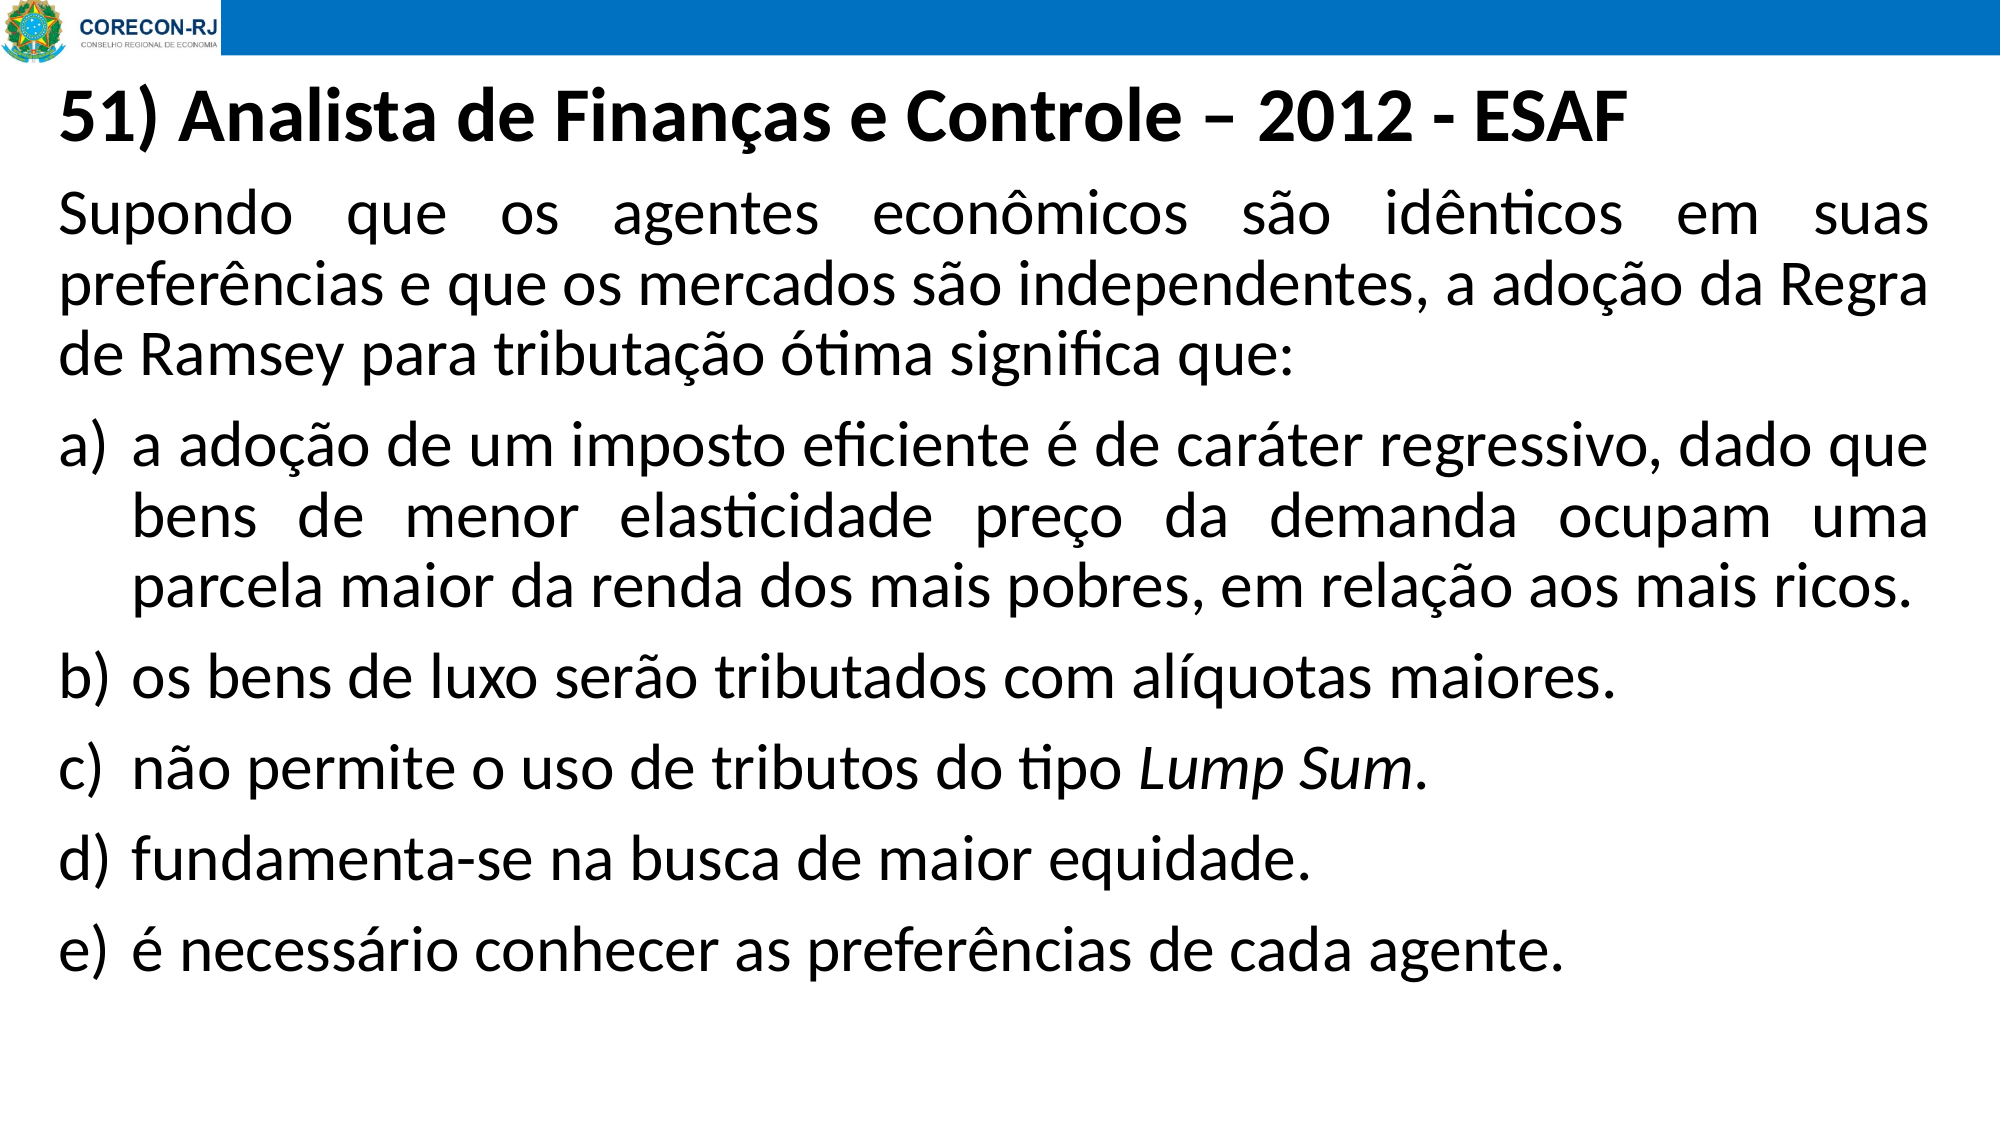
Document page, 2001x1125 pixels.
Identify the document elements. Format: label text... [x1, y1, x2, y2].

list 51) Analista de Finanças e Controle – 2012 - ESAF Supondo que os agentes econômicos são idênticos em suas preferências e que os mercados são independentes, a adoção da Regra de Ramsey para tributação ótima significa que: a adoção de um imposto eficiente é de caráter regressivo, dado que bens de menor elasticidade preço da demanda ocupam uma parcela maior da renda dos mais pobres, em relação aos mais ricos. os bens de luxo serão tributados com alíquotas maiores. não permite o uso de tributos do tipo Lump Sum. fundamenta-se na busca de maior equidade. é necessário conhecer as preferências de cada agente. [43, 66, 1945, 1020]
picture [0, 0, 221, 65]
